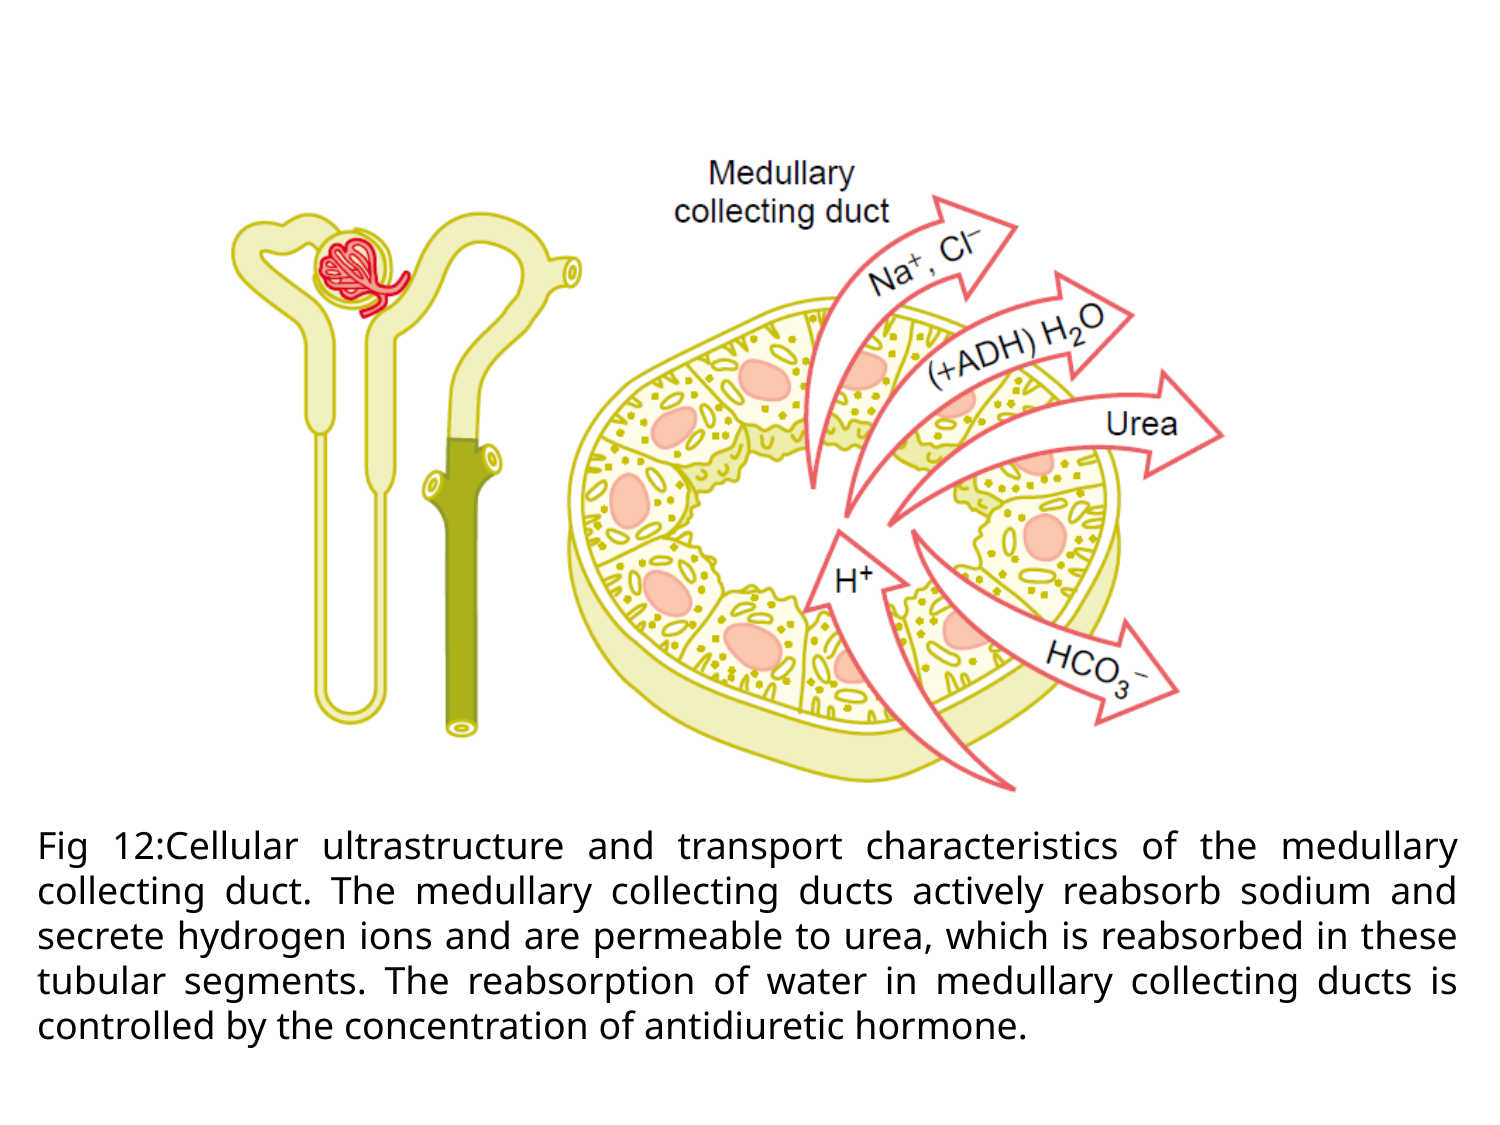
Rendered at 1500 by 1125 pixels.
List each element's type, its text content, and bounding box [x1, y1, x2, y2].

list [223, 149, 1236, 805]
text_box Fig 12:Cellular ultrastructure and transport characteristics of the medullary collecting duct. The medullary collecting ducts actively reabsorb sodium and secrete hydrogen ions and are permeable to urea, which is reabsorbed in these tubular segments. The reabsorption of water in medullary collecting ducts is controlled by the concentration of antidiuretic hormone. [22, 814, 1475, 1055]
